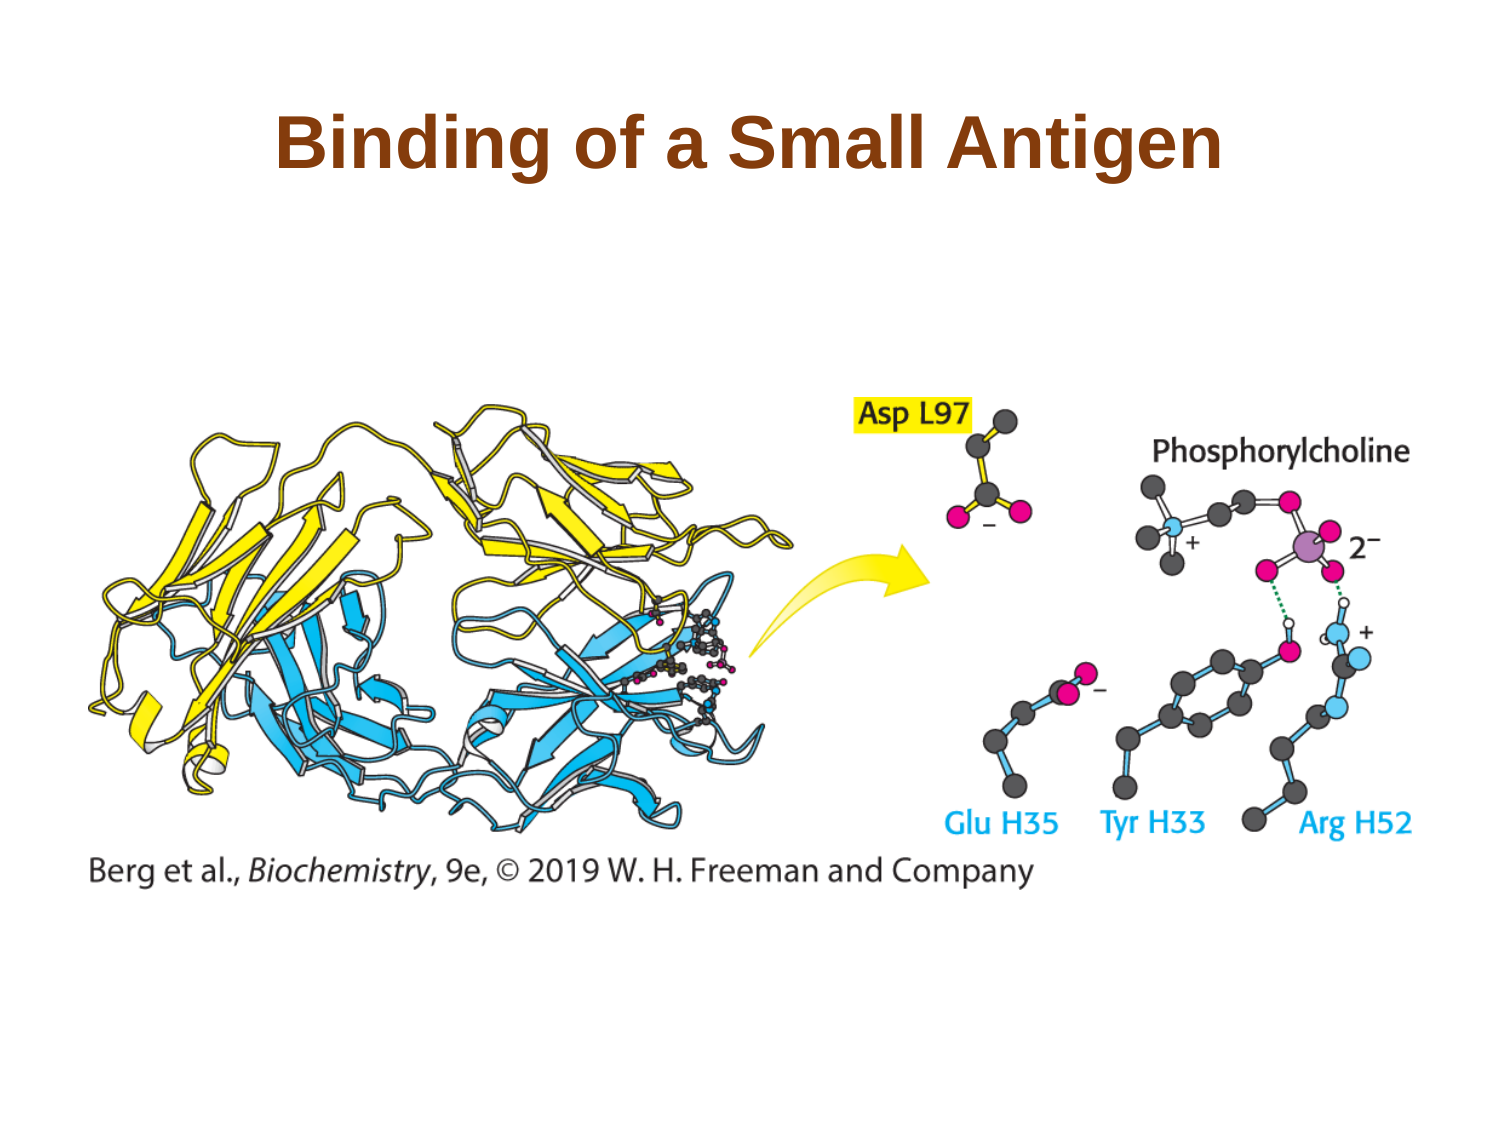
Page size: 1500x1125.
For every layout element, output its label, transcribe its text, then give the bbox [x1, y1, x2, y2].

title Binding of a Small Antigen [75, 45, 1425, 233]
picture [88, 397, 1412, 890]
